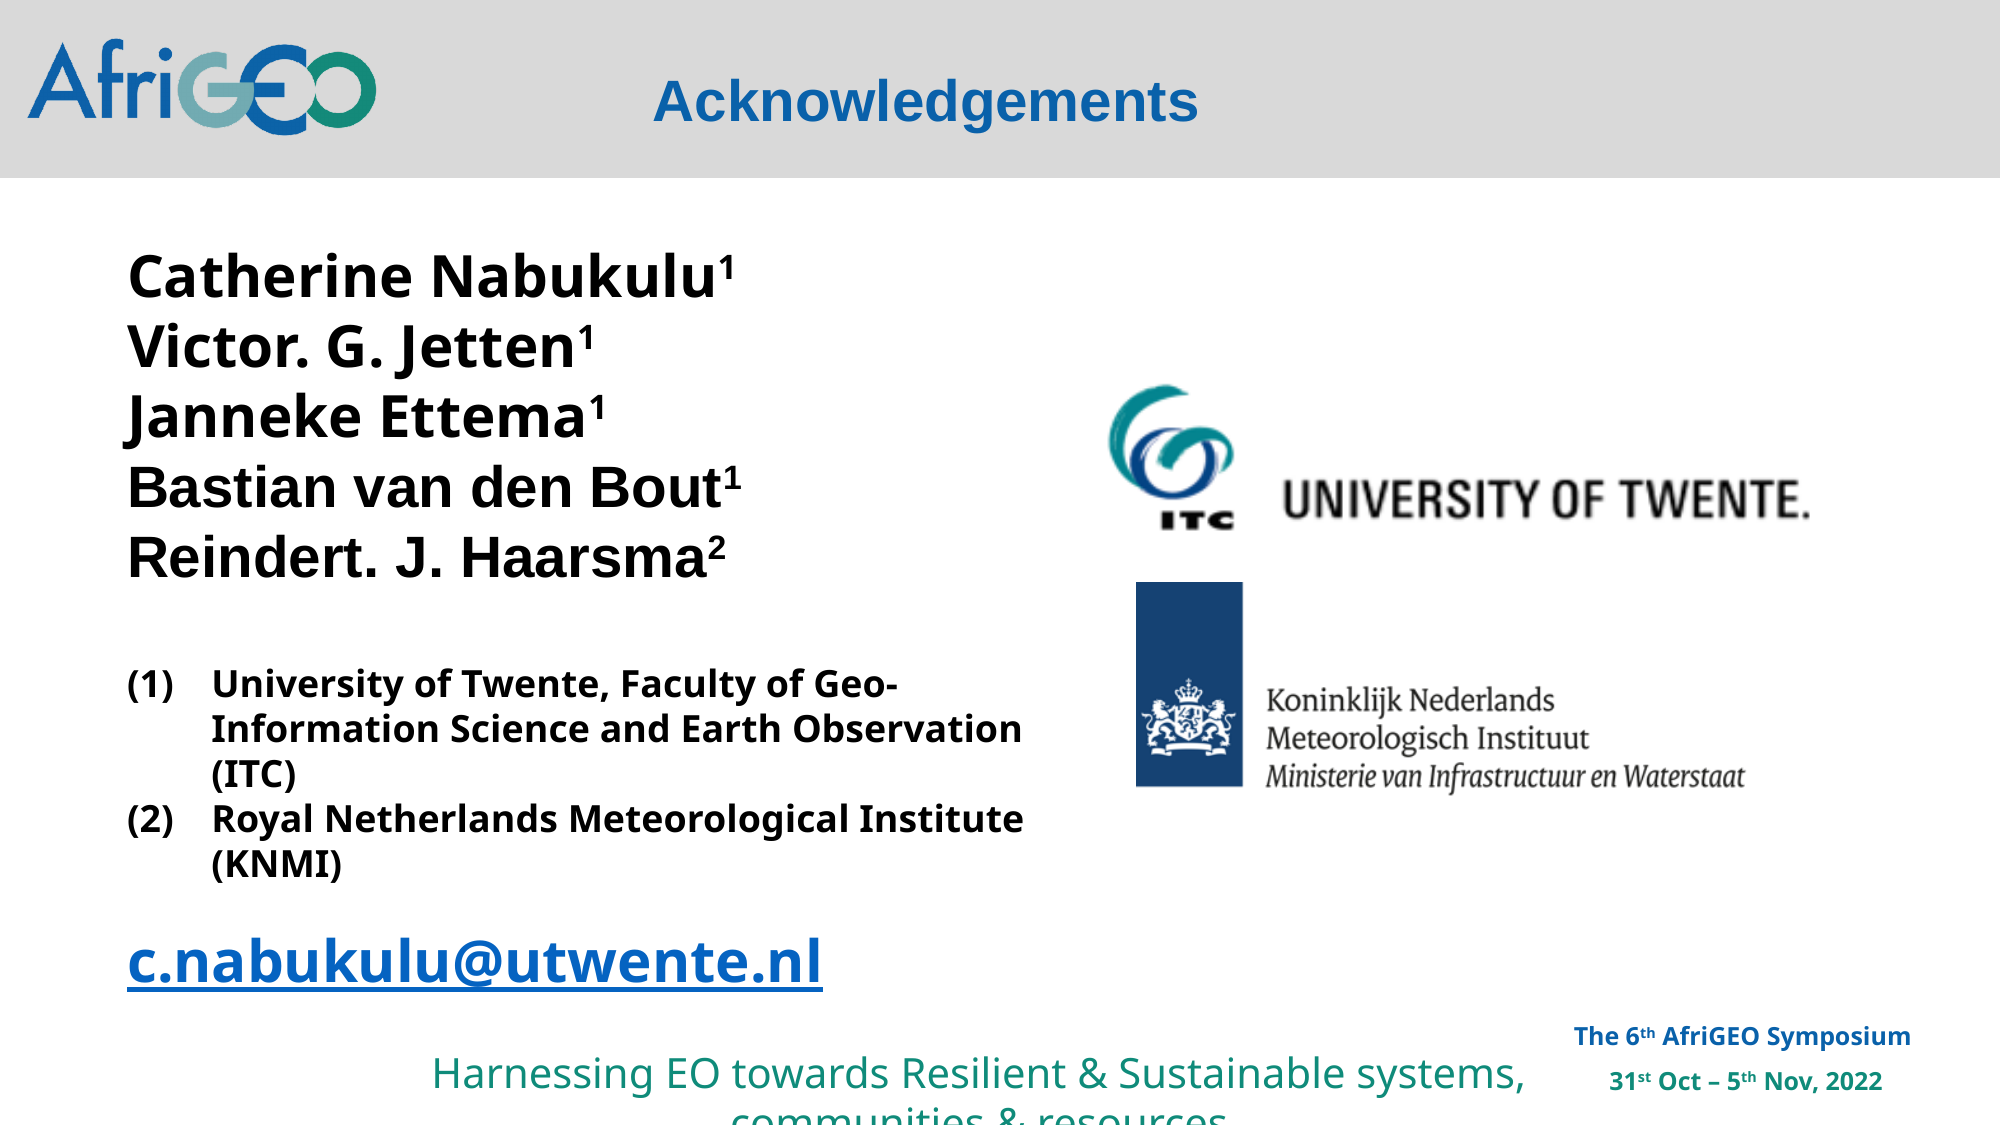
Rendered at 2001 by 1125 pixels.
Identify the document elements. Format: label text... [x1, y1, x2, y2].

text_box Catherine Nabukulu1 Victor. G. Jetten1 Janneke Ettema1 Bastian van den Bout1 Reindert. J. Haarsma2 University of Twente, Faculty of Geo-Information Science and Earth Observation (ITC) Royal Netherlands Meteorological Institute (KNMI) c.nabukulu@utwente.nl [112, 231, 1050, 1011]
picture [1065, 350, 1836, 799]
text_box Acknowledgements [637, 55, 1493, 141]
picture [14, 20, 392, 152]
